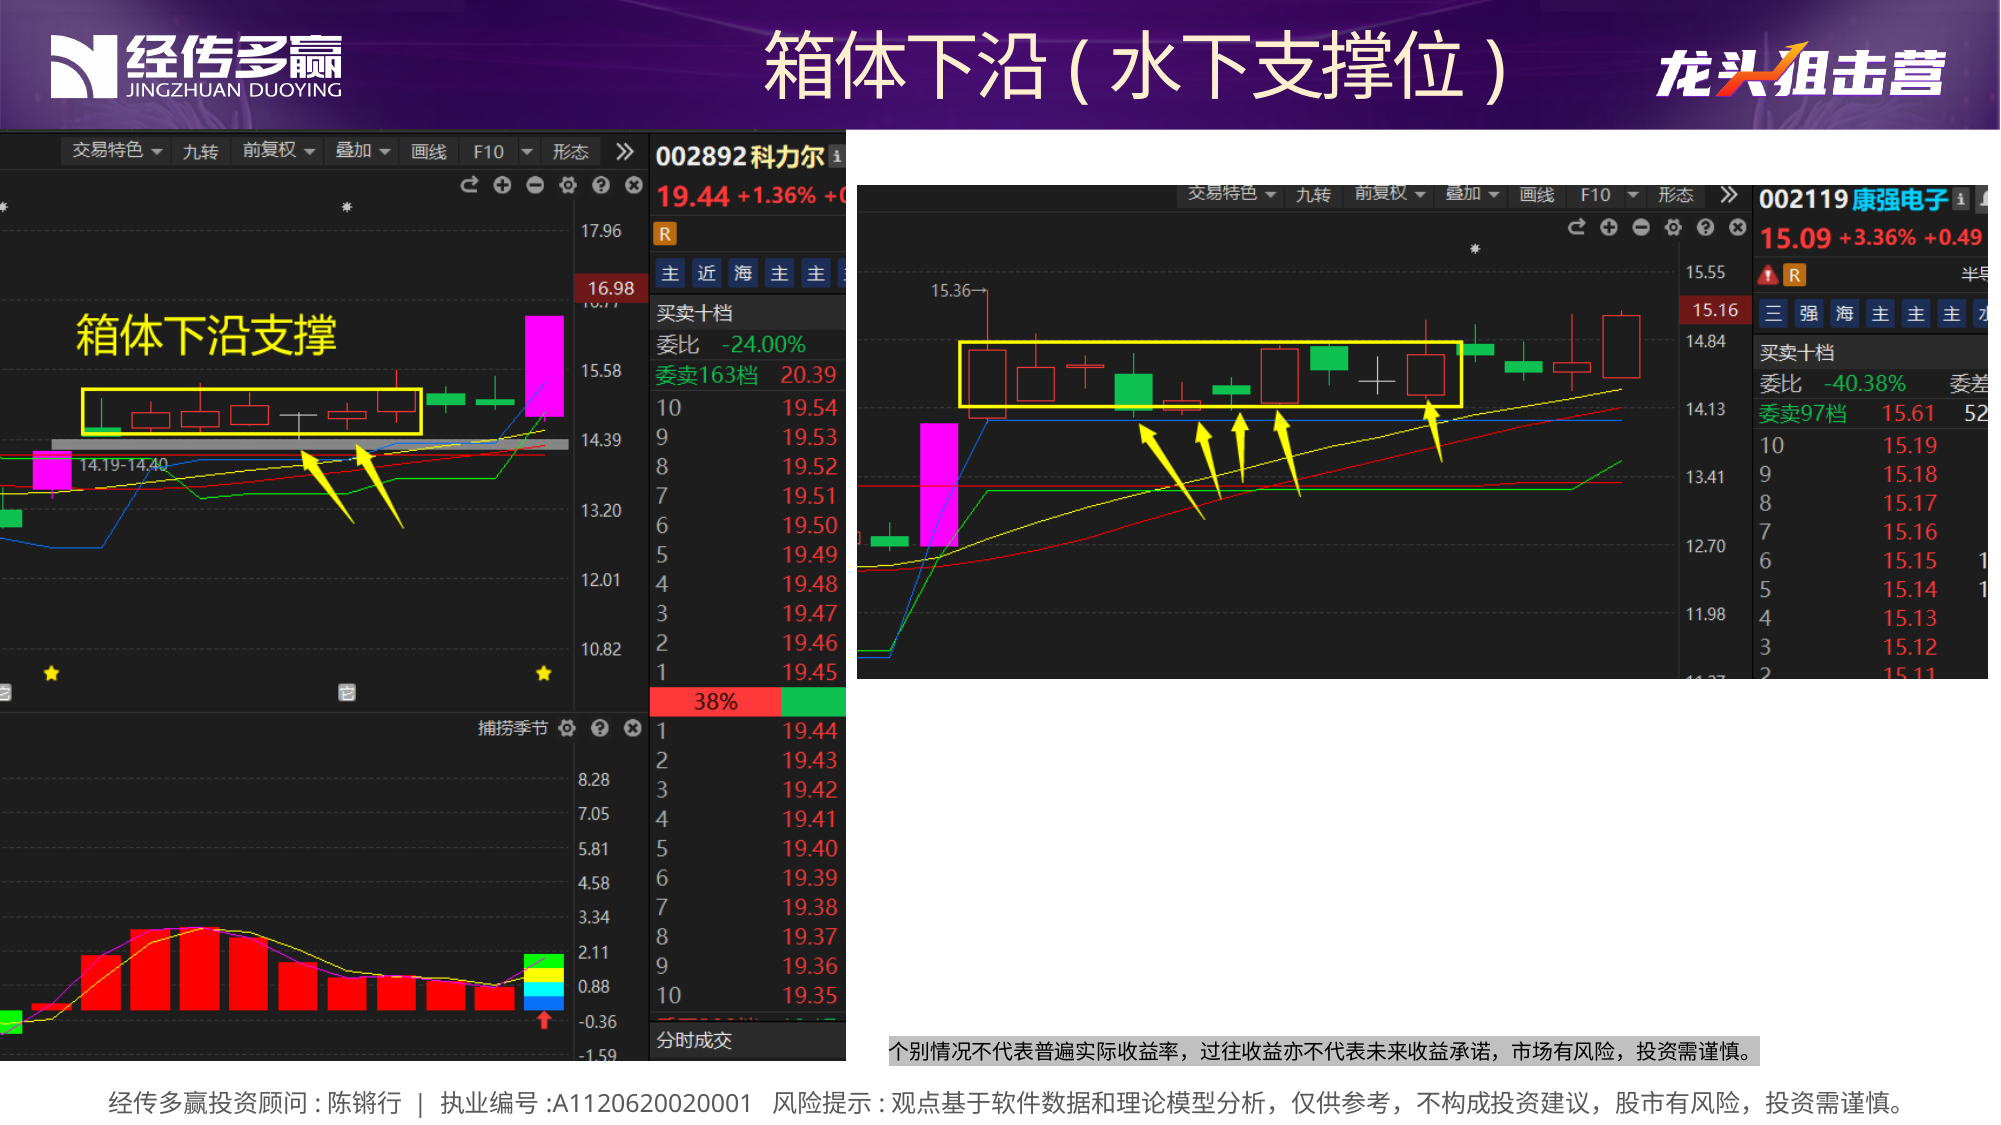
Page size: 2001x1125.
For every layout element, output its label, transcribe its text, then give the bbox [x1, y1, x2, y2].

picture [0, 0, 2000, 1061]
text_box 个别情况不代表普遍实际收益率，过往收益亦不代表未来收益承诺，市场有风险，投资需谨慎。 [844, 1031, 1805, 1081]
text_box 箱体下沿(水下支撑位) [635, 11, 1635, 116]
picture [857, 184, 1988, 679]
